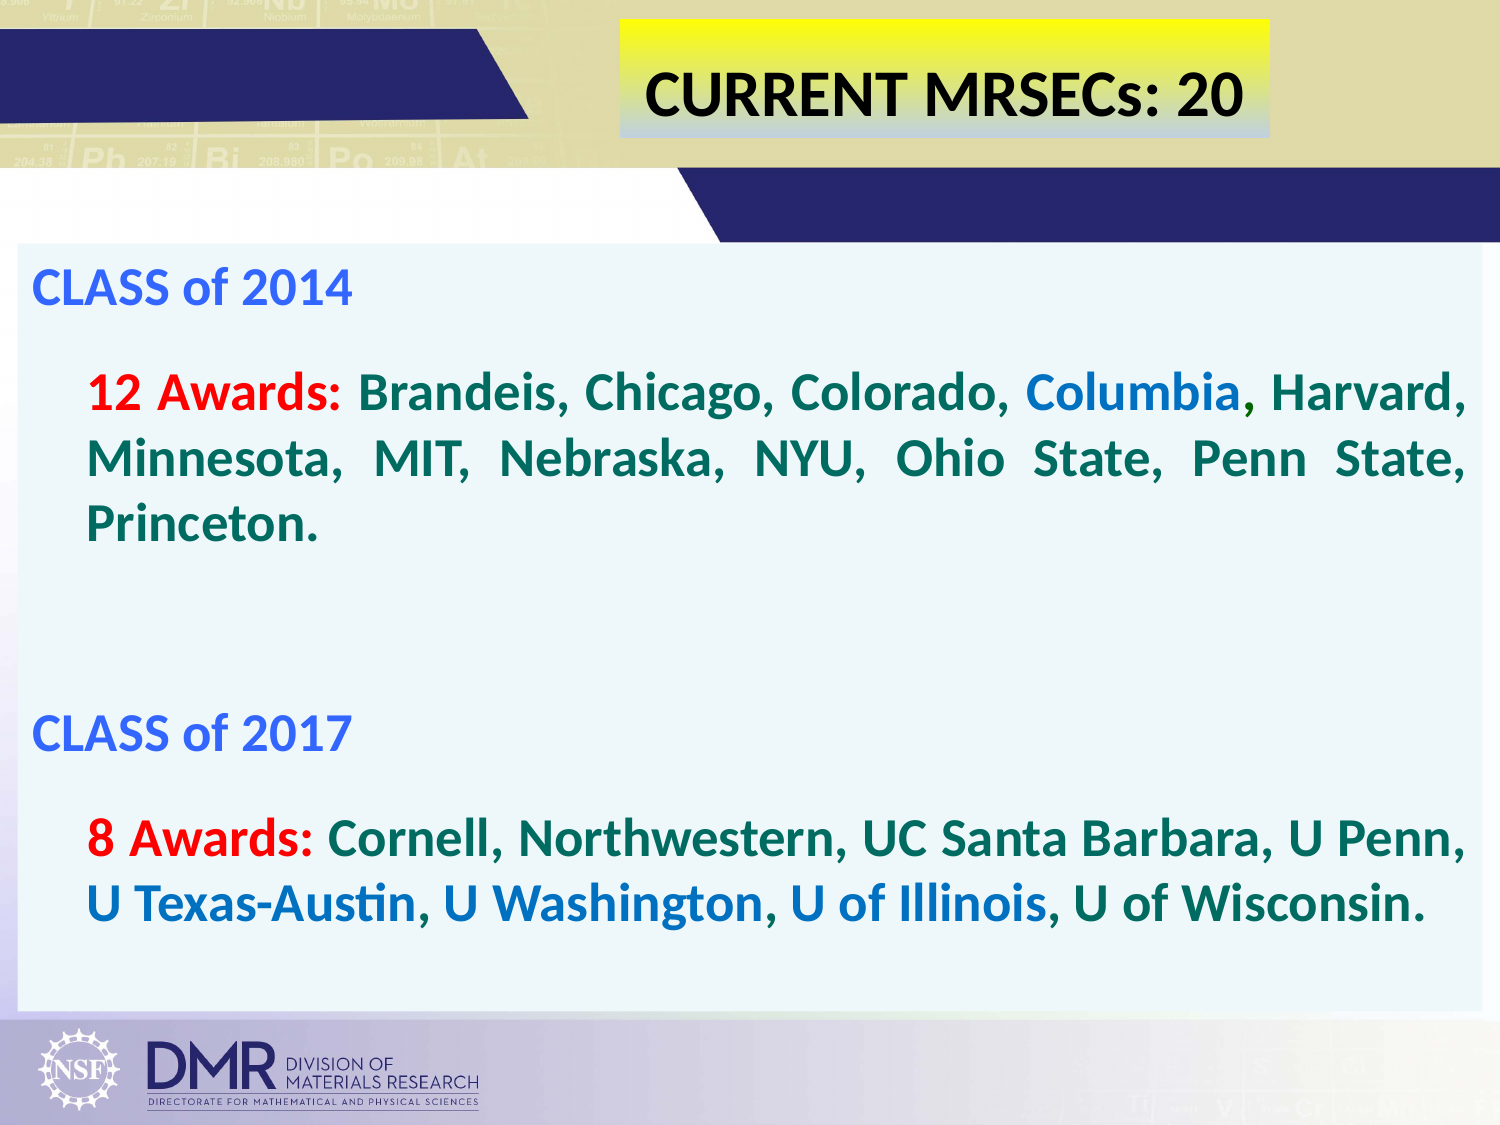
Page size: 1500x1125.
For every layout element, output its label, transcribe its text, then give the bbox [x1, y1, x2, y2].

title CURRENT MRSECs: 20 [620, 19, 1270, 138]
list CLASS of 2014 12 Awards: Brandeis, Chicago, Colorado, Columbia, Harvard, Minnesota, MIT, Nebraska, NYU, Ohio State, Penn State, Princeton. CLASS of 2017 8 Awards: Cornell, Northwestern, UC Santa Barbara, U Penn, U Texas-Austin, U Washington, U of Illinois, U of Wisconsin. [17, 243, 1483, 1012]
picture [0, 0, 1500, 1125]
